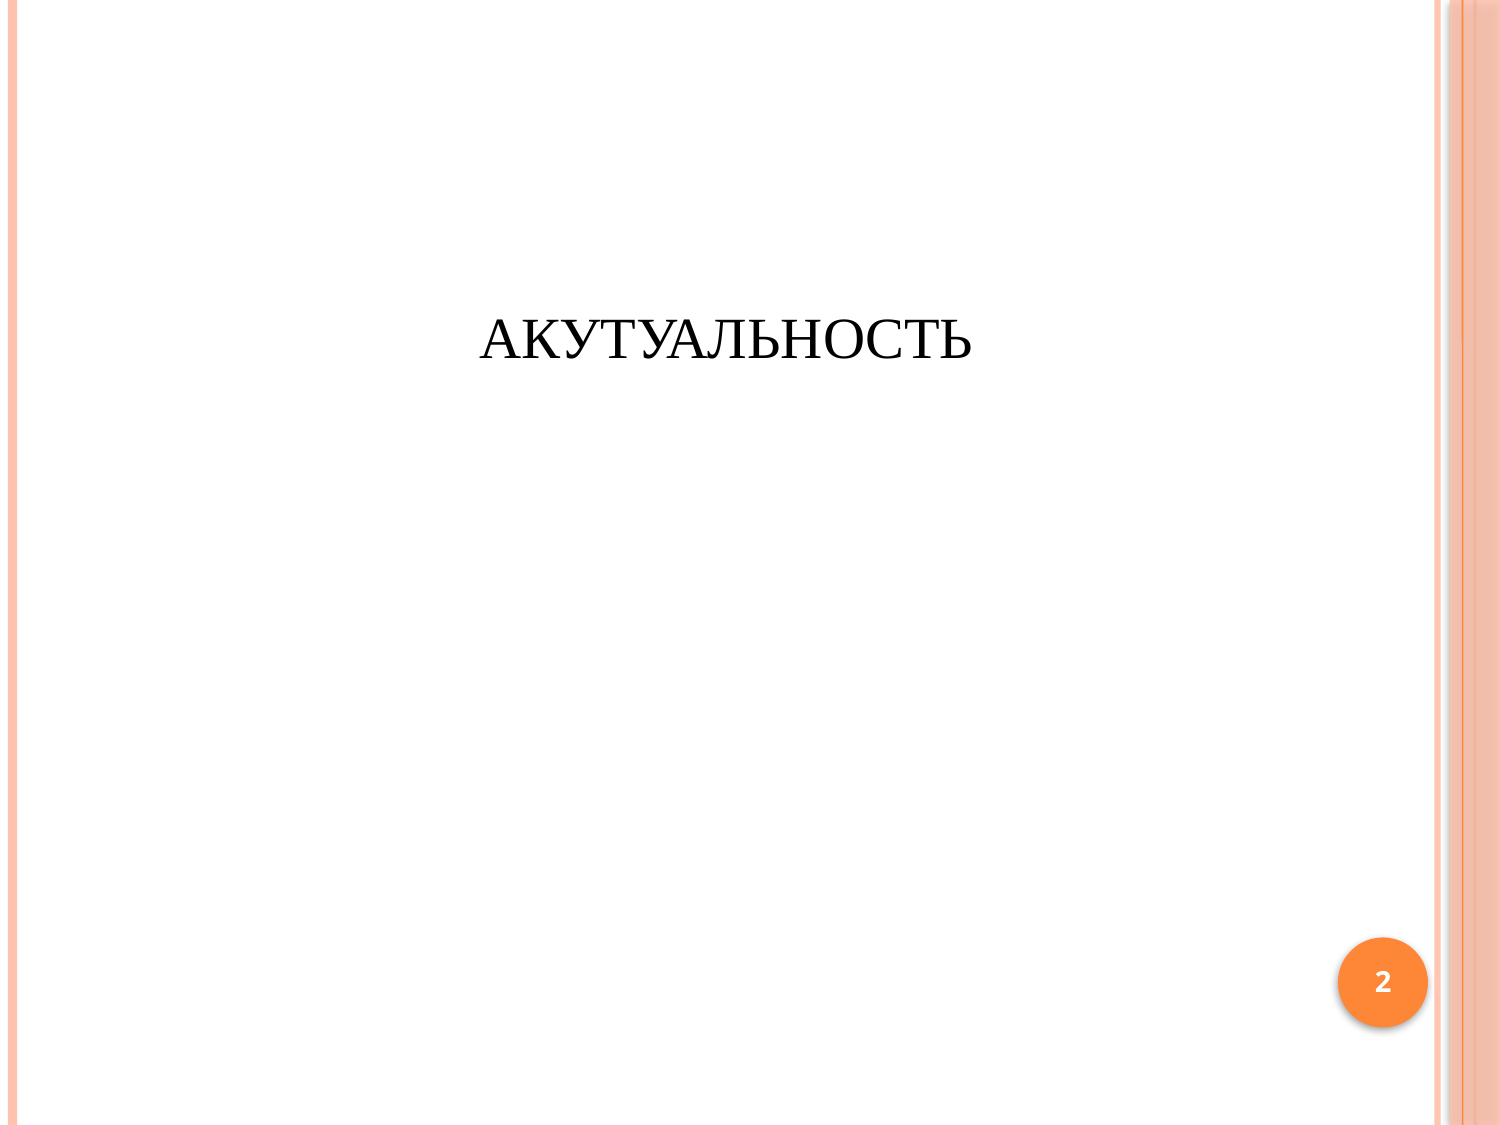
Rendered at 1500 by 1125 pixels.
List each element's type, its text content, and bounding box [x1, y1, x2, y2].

slide_number 2 [1333, 940, 1434, 1027]
text_box АКУТУАЛЬНОСТЬ [210, 292, 1243, 378]
